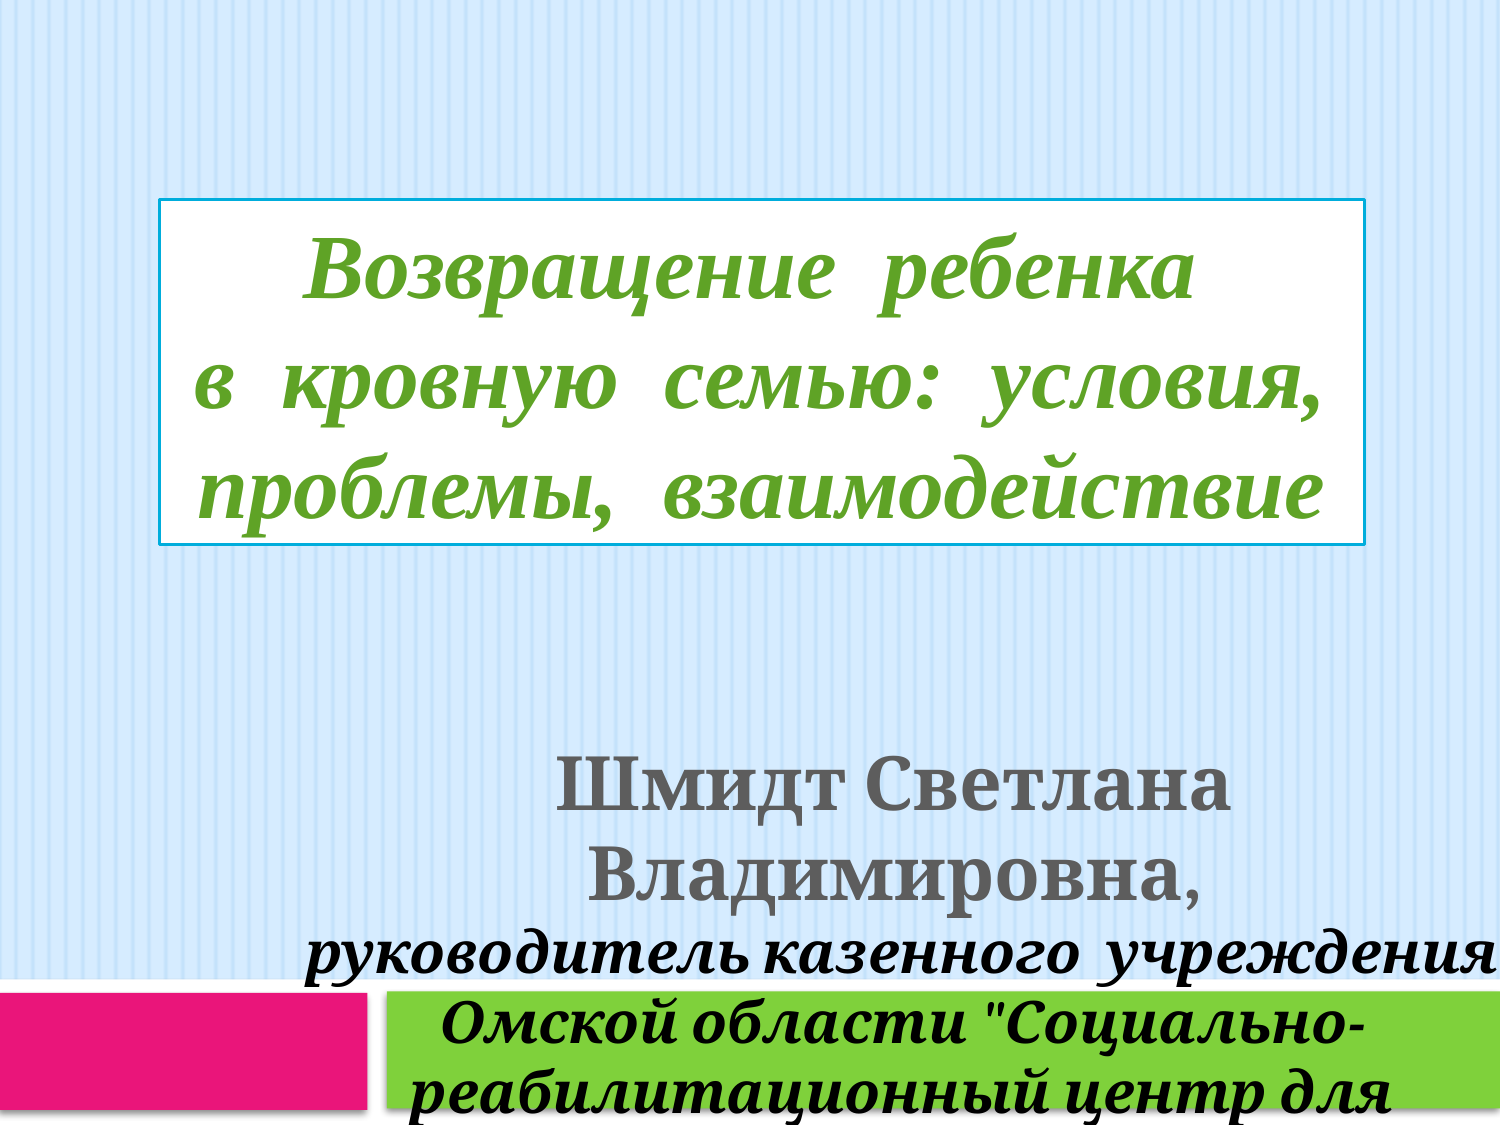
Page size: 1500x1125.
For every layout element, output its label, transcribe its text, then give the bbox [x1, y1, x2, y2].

text_box Шмидт Светлана Владимировна, руководитель казенного учреждения Омской области "Социально-реабилитационный центр для несовершеннолетних "Гармония" [265, 727, 1500, 1125]
text_box Возвращение ребенка в кровную семью: условия, проблемы, взаимодействие [158, 198, 1366, 546]
